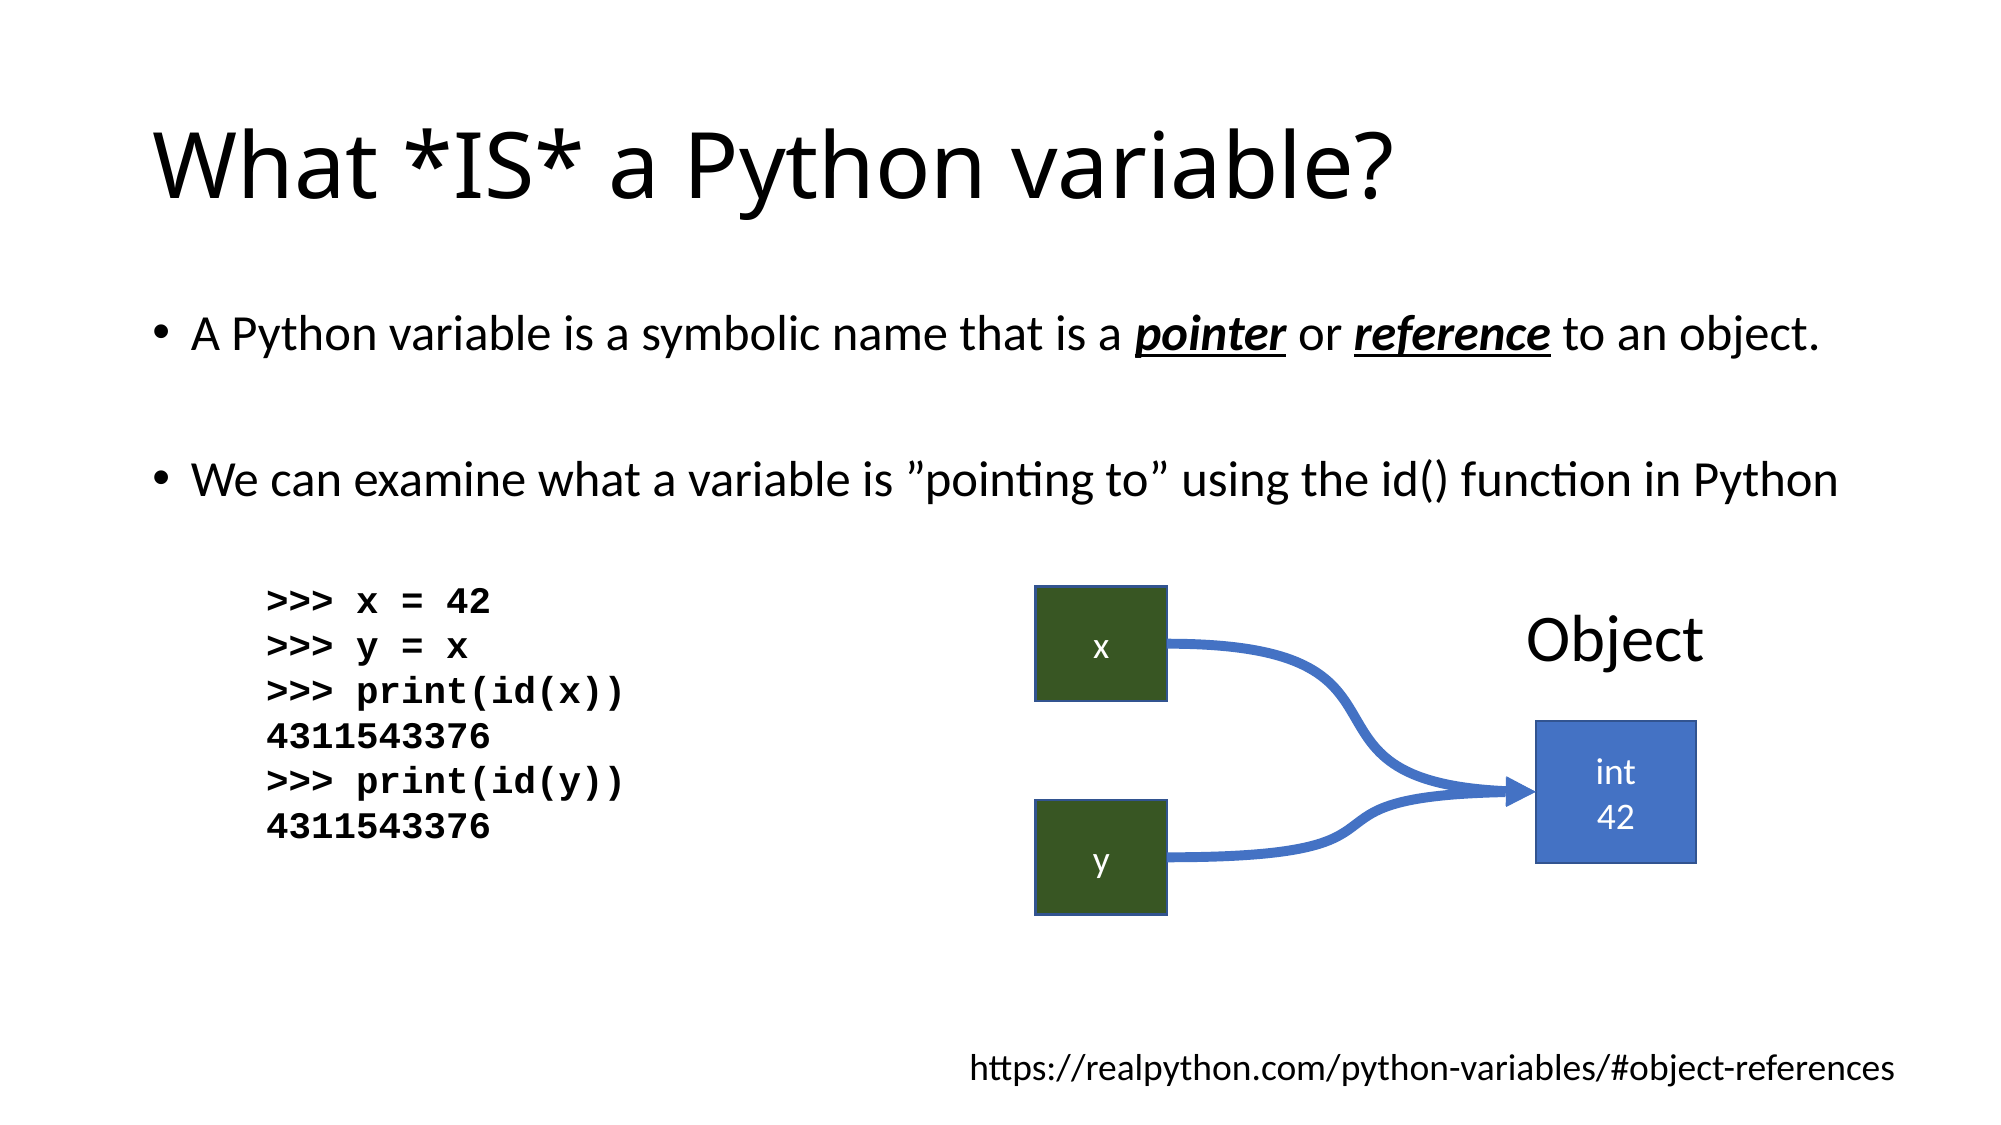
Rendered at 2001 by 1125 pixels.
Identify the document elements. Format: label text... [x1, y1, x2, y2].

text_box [1167, 791, 1536, 858]
text_box y [1034, 799, 1168, 916]
text_box Object [1511, 587, 1721, 683]
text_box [1167, 643, 1536, 791]
title What *IS* a Python variable? [137, 59, 1863, 278]
text_box >>> x = 42 >>> y = x >>> print(id(x)) 4311543376 >>> print(id(y)) 4311543376 [251, 569, 797, 899]
text_box https://realpython.com/python-variables/#object-references [954, 1035, 1965, 1096]
text_box x [1034, 585, 1168, 702]
list A Python variable is a symbolic name that is a pointer or reference to an object. We can examine what a variable is ”pointing to” using the id() function in Python [137, 299, 1863, 538]
text_box int 42 [1535, 720, 1697, 864]
